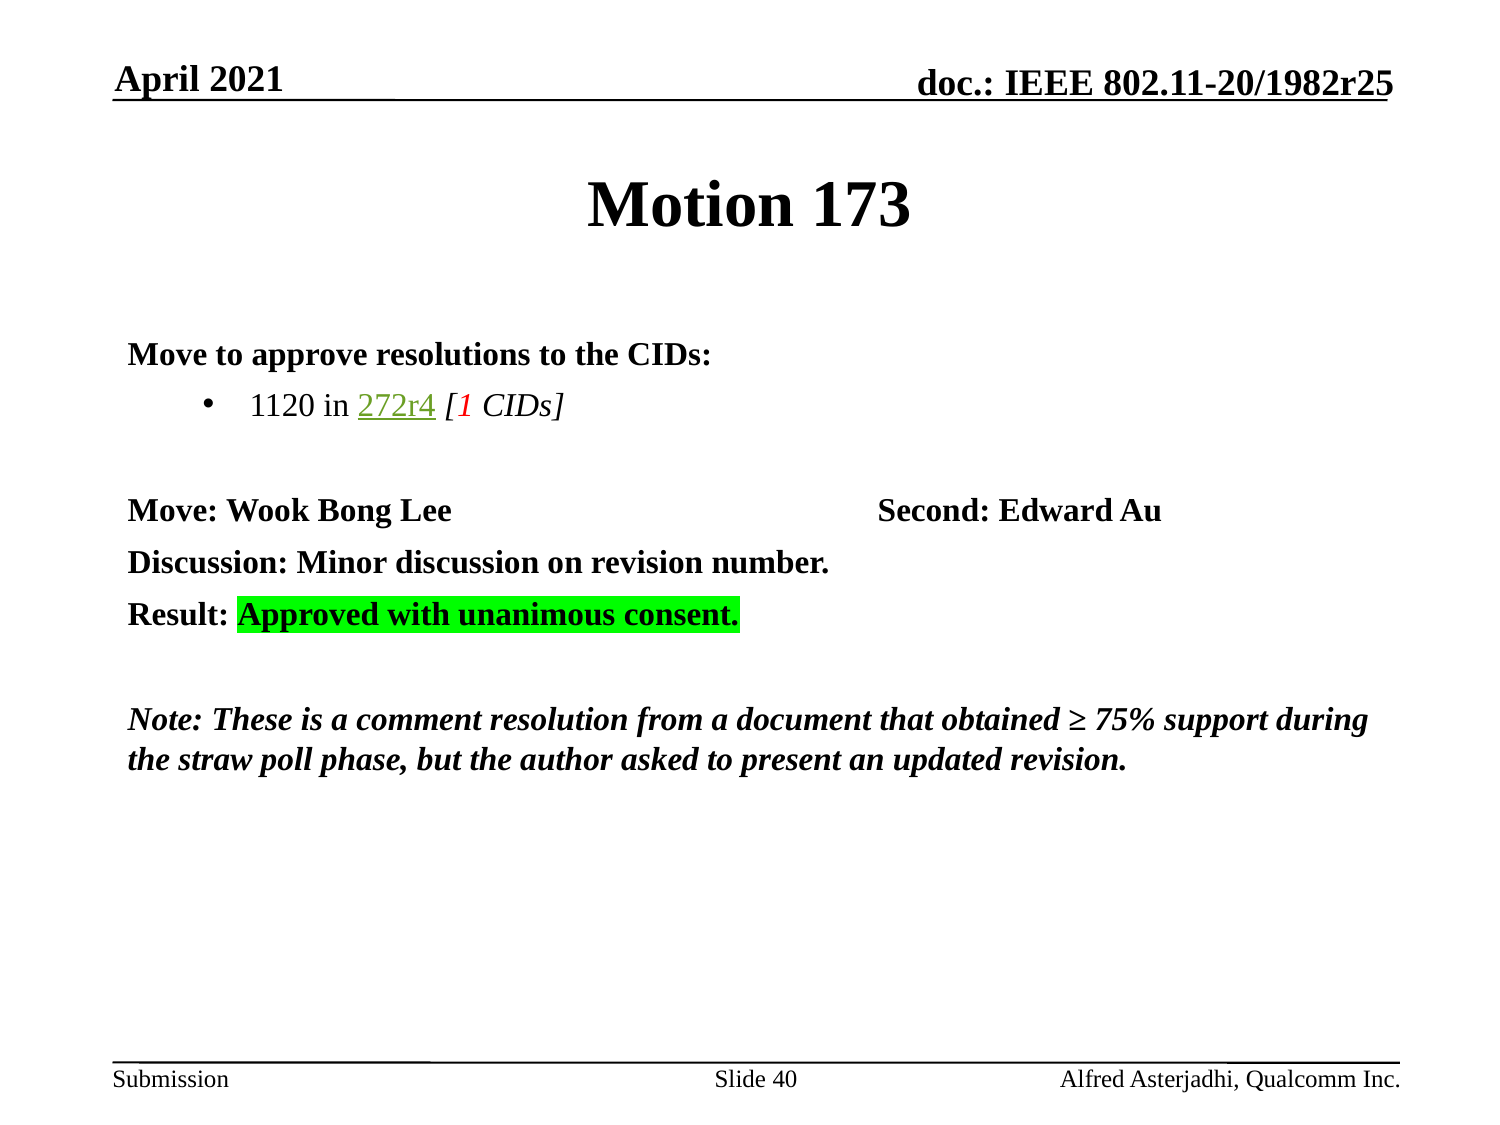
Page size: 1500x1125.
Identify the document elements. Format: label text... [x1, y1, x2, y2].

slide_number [114, 54, 423, 100]
list Move to approve resolutions to the CIDs: 1120 in 272r4 [1 CIDs] Move: Wook Bong Lee Second: Edward Au Discussion: Minor discussion on revision number. Result: Approved with unanimous consent. Note: These is a comment resolution from a document that obtained ≥ 75% support during the straw poll phase, but the author asked to present an updated revision. [112, 324, 1388, 1000]
title Motion 173 [112, 112, 1388, 288]
slide_number Slide 40 [712, 1061, 800, 1123]
footer Alfred Asterjadhi, Qualcomm Inc. [878, 1061, 1402, 1093]
